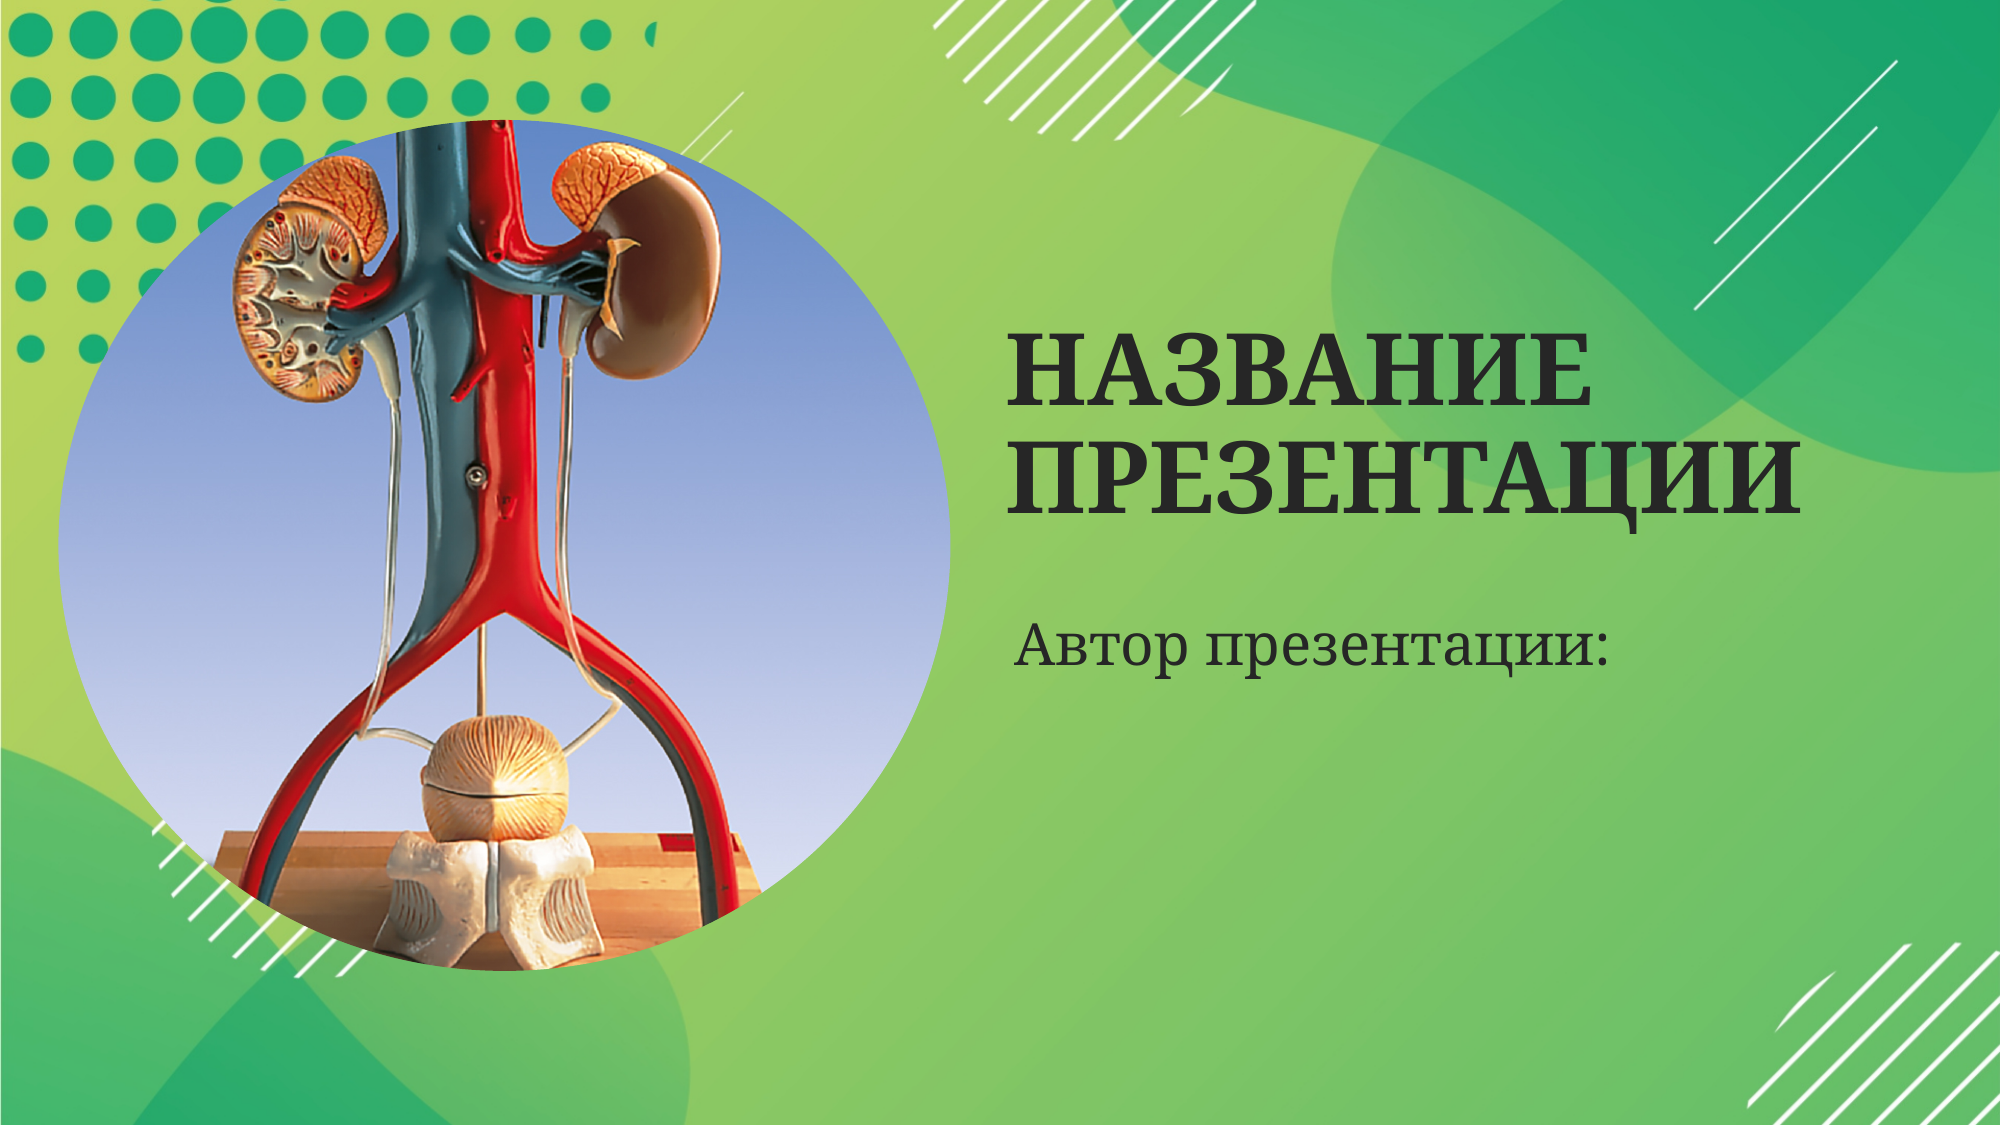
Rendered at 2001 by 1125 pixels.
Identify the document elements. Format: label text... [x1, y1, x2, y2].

text_box Автор презентации: [999, 599, 1793, 685]
text_box НАЗВАНИЕ ПРЕЗЕНТАЦИИ [990, 312, 1953, 601]
picture [58, 119, 951, 971]
